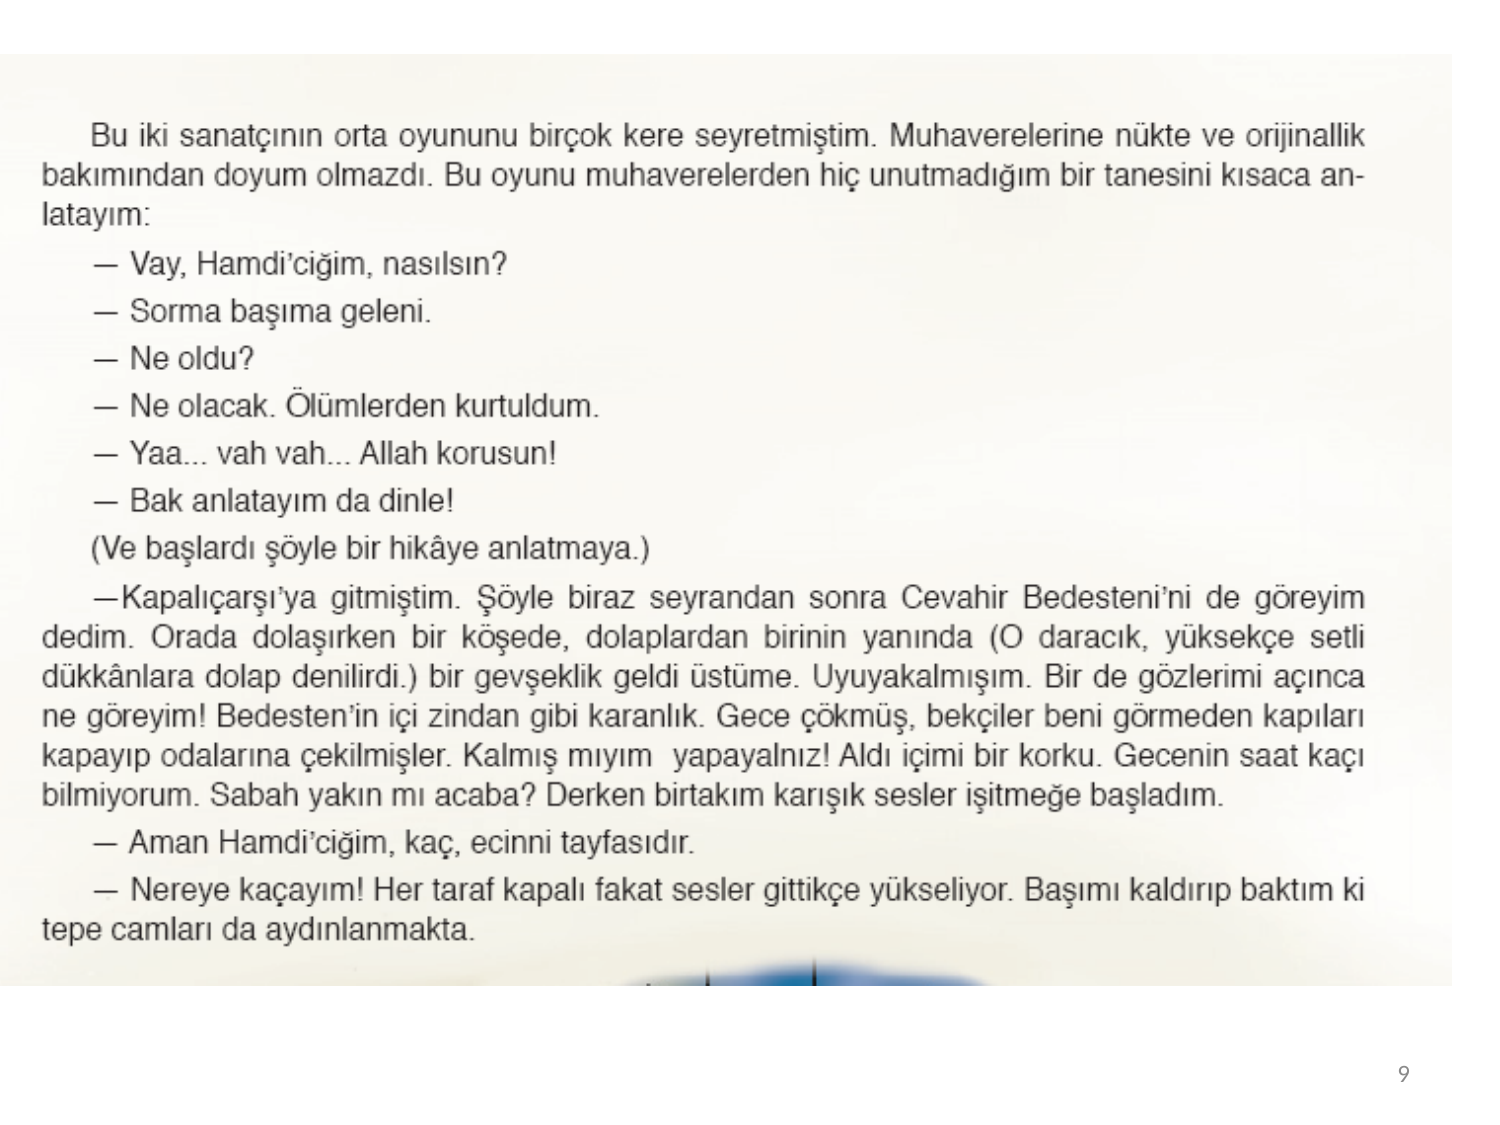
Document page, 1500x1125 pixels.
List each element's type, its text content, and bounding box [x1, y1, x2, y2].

picture [0, 54, 1453, 987]
slide_number 9 [1074, 1042, 1425, 1103]
